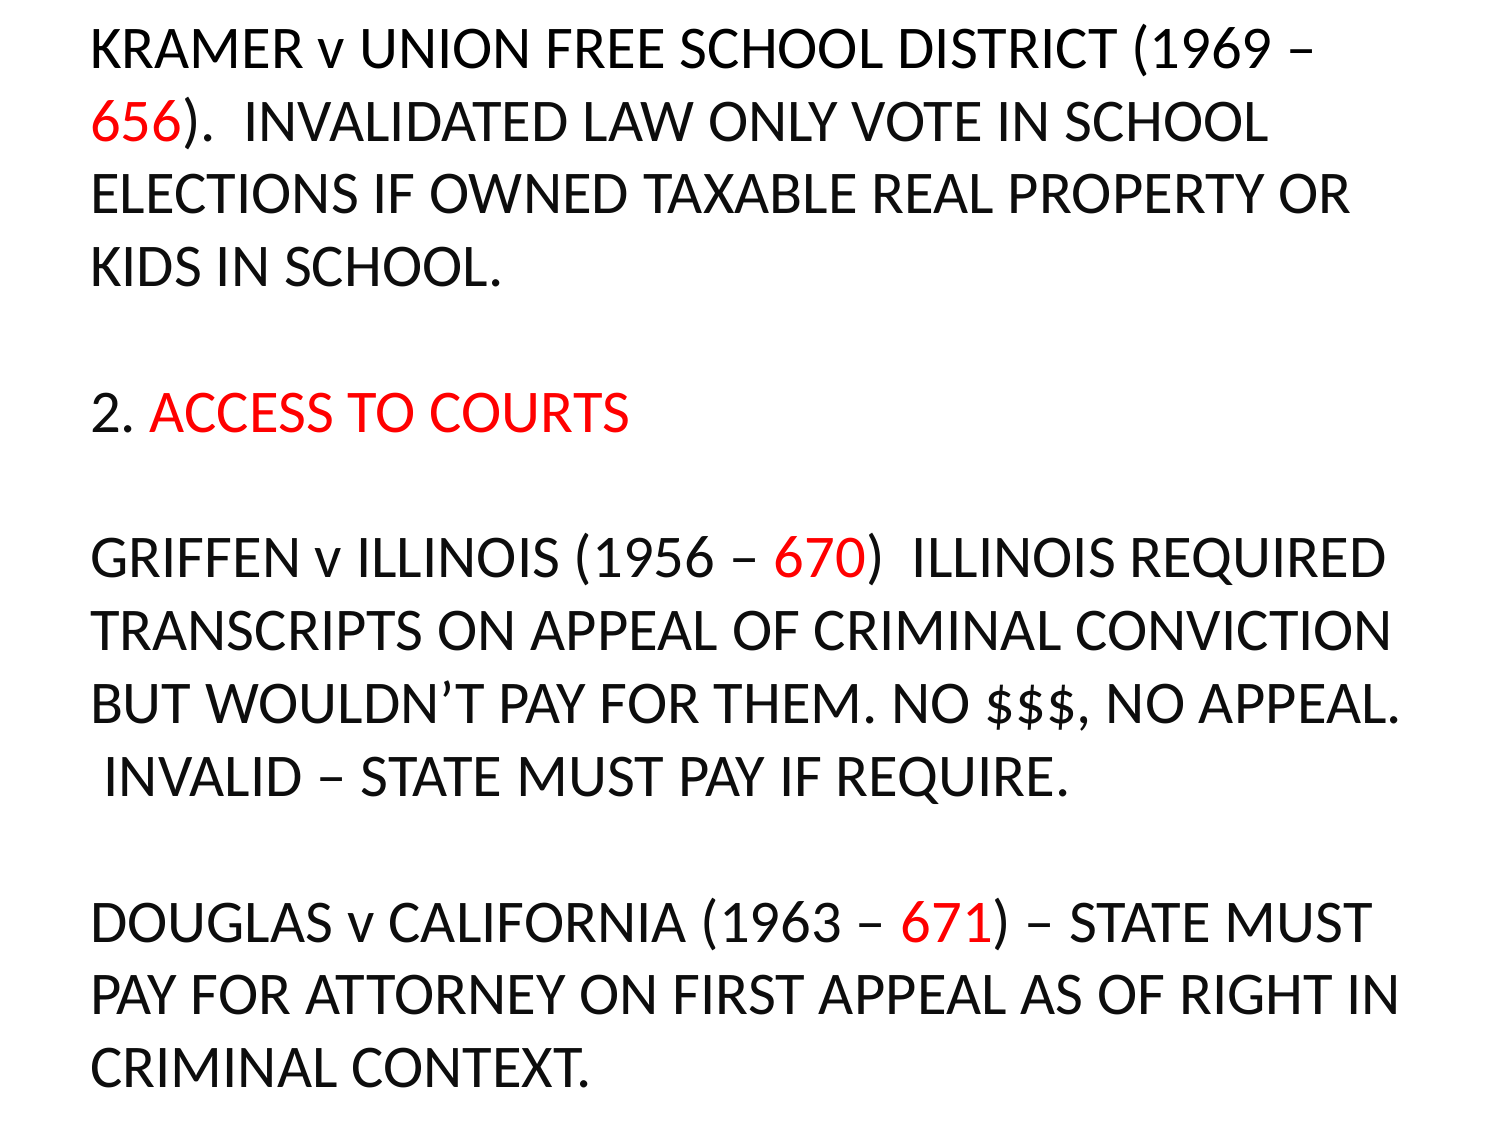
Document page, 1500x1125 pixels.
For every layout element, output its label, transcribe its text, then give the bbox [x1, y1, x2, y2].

title KRAMER v UNION FREE SCHOOL DISTRICT (1969 – 656). INVALIDATED LAW ONLY VOTE IN SCHOOL ELECTIONS IF OWNED TAXABLE REAL PROPERTY OR KIDS IN SCHOOL. 2. ACCESS TO COURTS GRIFFEN v ILLINOIS (1956 – 670) ILLINOIS REQUIRED TRANSCRIPTS ON APPEAL OF CRIMINAL CONVICTION BUT WOULDN’T PAY FOR THEM. NO $$$, NO APPEAL. INVALID – STATE MUST PAY IF REQUIRE. DOUGLAS v CALIFORNIA (1963 – 671) – STATE MUST PAY FOR ATTORNEY ON FIRST APPEAL AS OF RIGHT IN CRIMINAL CONTEXT. [75, 0, 1425, 1113]
